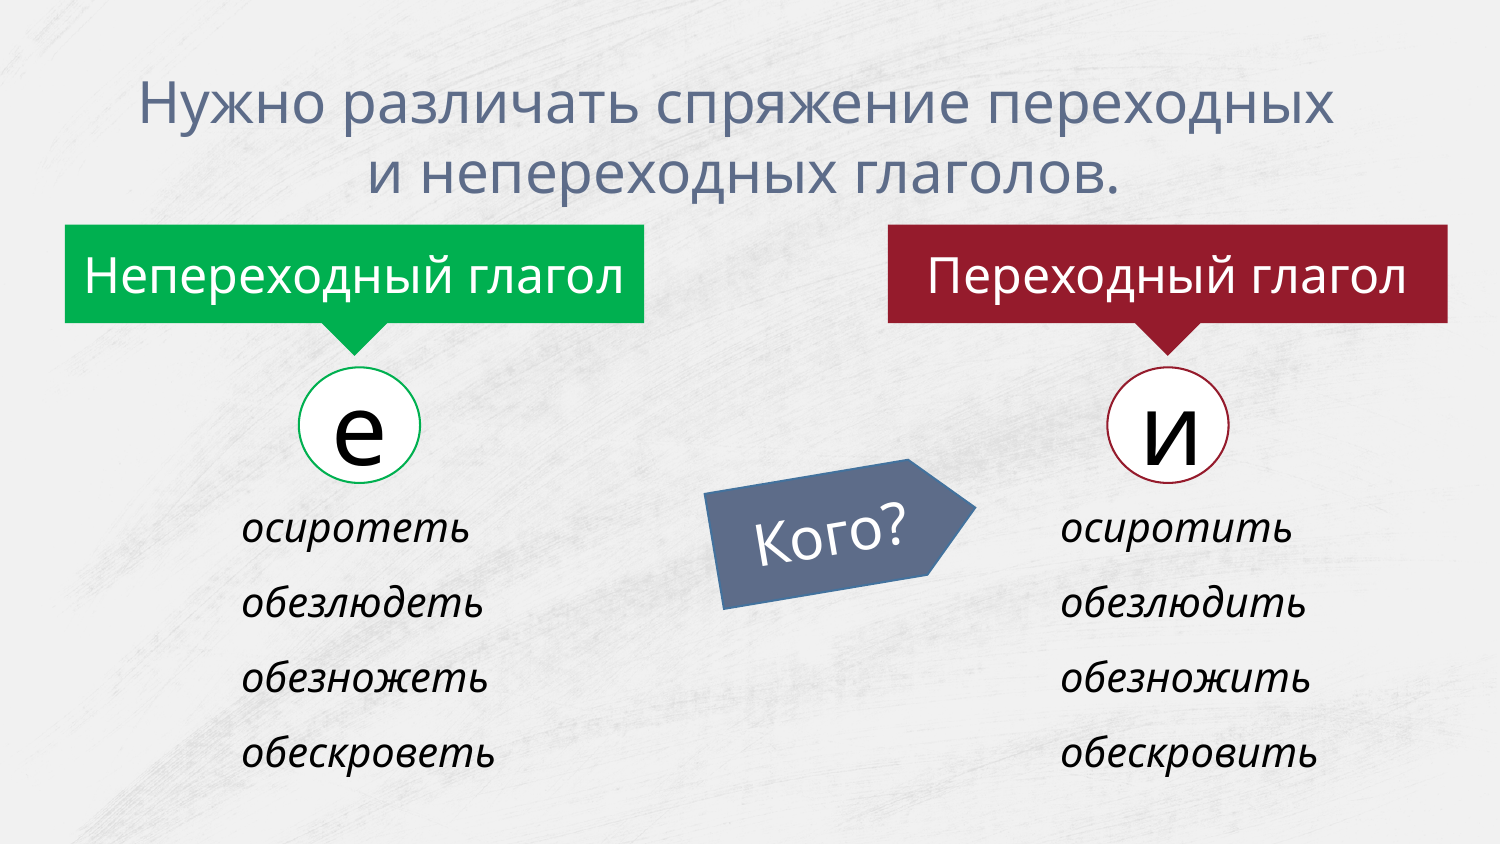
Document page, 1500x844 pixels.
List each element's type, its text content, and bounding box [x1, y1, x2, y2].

text_box Кого? [703, 458, 977, 611]
text_box Непереходный глагол [63, 223, 646, 358]
text_box осиротеть обезлюдеть обезножеть обескроветь [225, 440, 605, 810]
text_box и [1106, 366, 1230, 484]
text_box Переходный глагол [886, 223, 1449, 358]
text_box е [297, 366, 422, 484]
picture [0, 0, 1500, 844]
text_box осиротить обезлюдить обезножить обескровить [1044, 440, 1424, 810]
text_box Нужно различать спряжение переходных и непереходных глаголов. [64, 61, 1424, 210]
